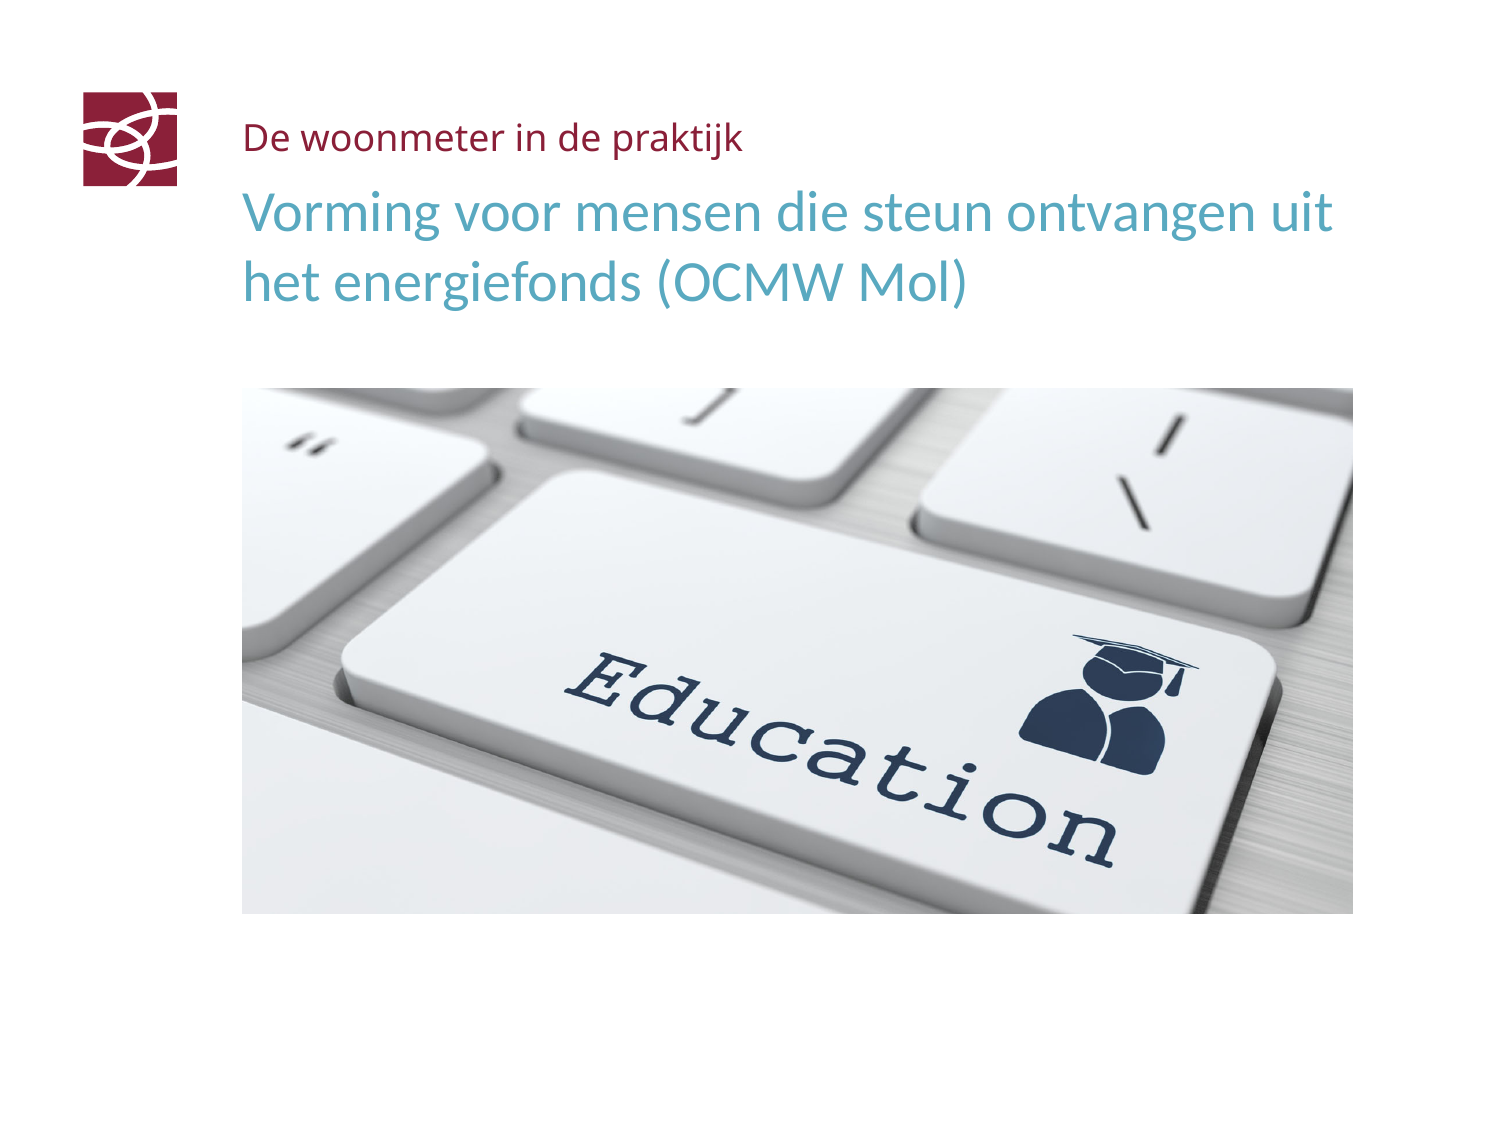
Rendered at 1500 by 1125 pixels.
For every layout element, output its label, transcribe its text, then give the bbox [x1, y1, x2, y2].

list Vorming voor mensen die steun ontvangen uit het energiefonds (OCMW Mol) [242, 172, 1388, 242]
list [241, 388, 1353, 914]
title De woonmeter in de praktijk [242, 113, 1388, 161]
